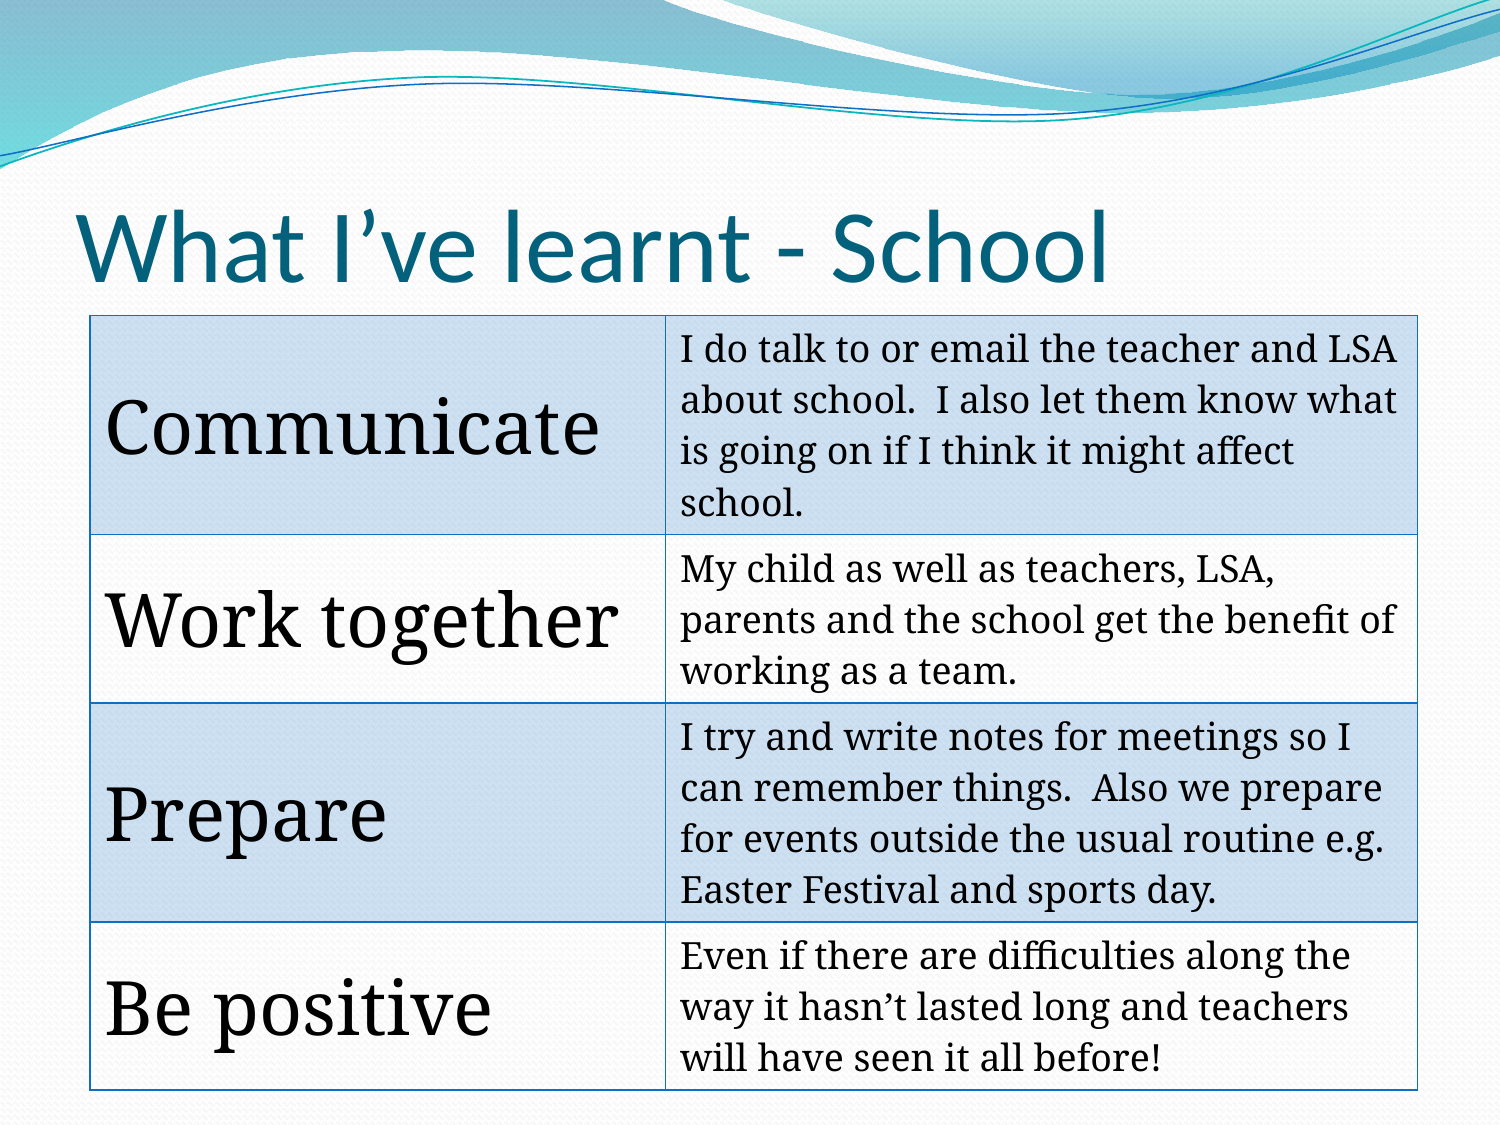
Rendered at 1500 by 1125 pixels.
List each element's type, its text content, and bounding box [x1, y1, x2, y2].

table_cell Prepare [91, 704, 665, 921]
table_cell My child as well as teachers, LSA, parents and the school get the benefit of working as a team. [666, 535, 1417, 702]
table_cell Work together [91, 535, 665, 702]
table_cell Be positive [91, 923, 665, 1089]
table_cell I try and write notes for meetings so I can remember things. Also we prepare for events outside the usual routine e.g. Easter Festival and sports day. [666, 704, 1417, 921]
title What I’ve learnt - School [75, 115, 1425, 303]
table_cell Even if there are difficulties along the way it hasn’t lasted long and teachers will have seen it all before! [666, 923, 1417, 1089]
table_header Communicate [91, 316, 665, 534]
table_header I do talk to or email the teacher and LSA about school. I also let them know what is going on if I think it might affect school. [666, 316, 1417, 534]
